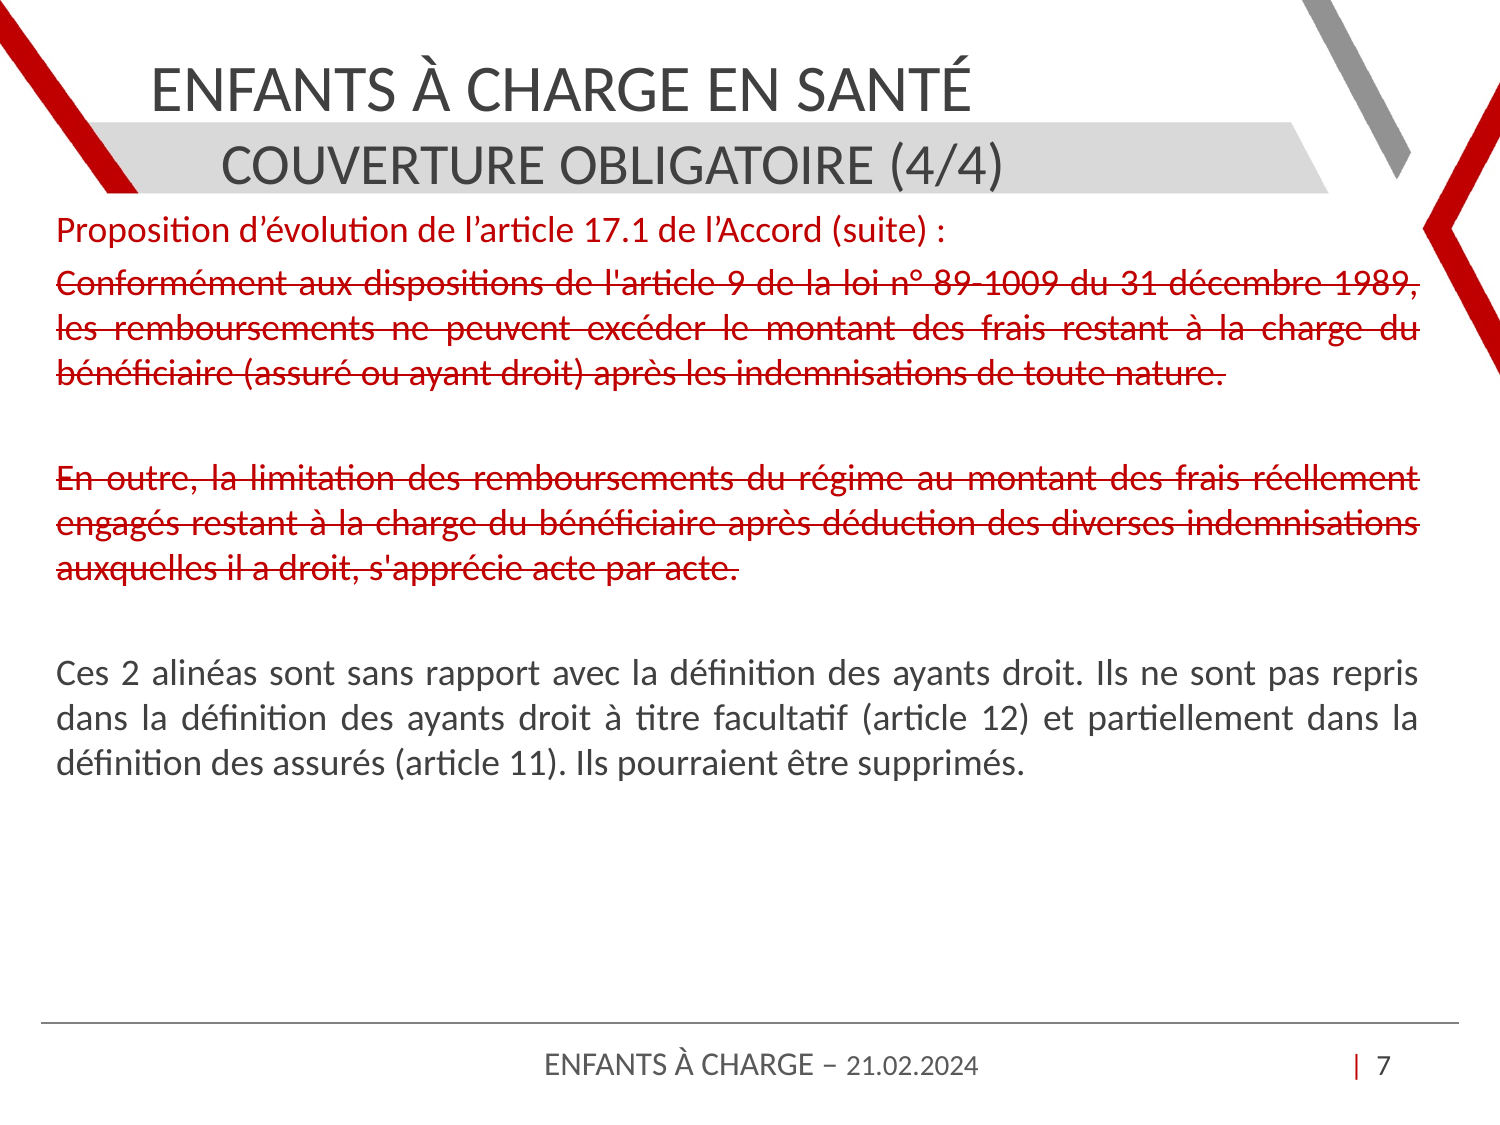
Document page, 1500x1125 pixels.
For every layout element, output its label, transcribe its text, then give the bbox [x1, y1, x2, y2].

title Enfants à charge en santé [135, 46, 1282, 123]
list Proposition d’évolution de l’article 17.1 de l’Accord (suite) : Conformément aux dispositions de l'article 9 de la loi n° 89-1009 du 31 décembre 1989, les remboursements ne peuvent excéder le montant des frais restant à la charge du bénéficiaire (assuré ou ayant droit) après les indemnisations de toute nature. En outre, la limitation des remboursements du régime au montant des frais réellement engagés restant à la charge du bénéficiaire après déduction des diverses indemnisations auxquelles il a droit, s'apprécie acte par acte. Ces 2 alinéas sont sans rapport avec la définition des ayants droit. Ils ne sont pas repris dans la définition des ayants droit à titre facultatif (article 12) et partiellement dans la définition des assurés (article 11). Ils pourraient être supprimés. [41, 197, 1436, 1025]
picture [0, 0, 1500, 421]
list Couverture obligatoire (4/4) [206, 125, 1306, 197]
